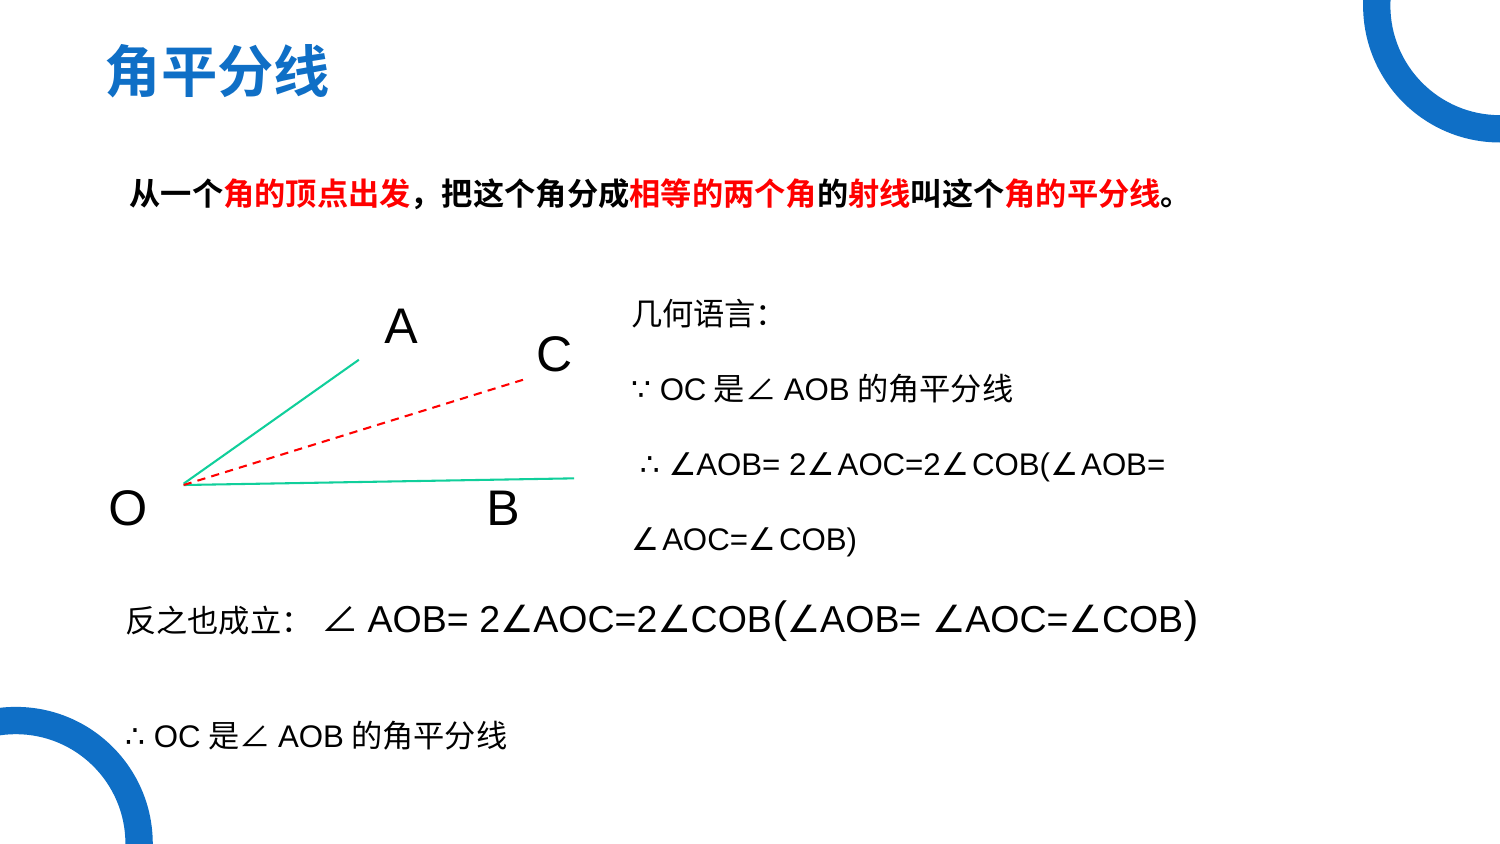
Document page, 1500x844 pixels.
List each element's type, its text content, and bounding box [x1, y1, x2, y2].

text_box 角平分线 [93, 31, 1024, 110]
text_box C [575, 315, 582, 387]
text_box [93, 286, 575, 545]
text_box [183, 379, 523, 485]
text_box 从一个角的顶点出发，把这个角分成相等的两个角的射线叫这个角的平分线。 [82, 150, 1315, 222]
